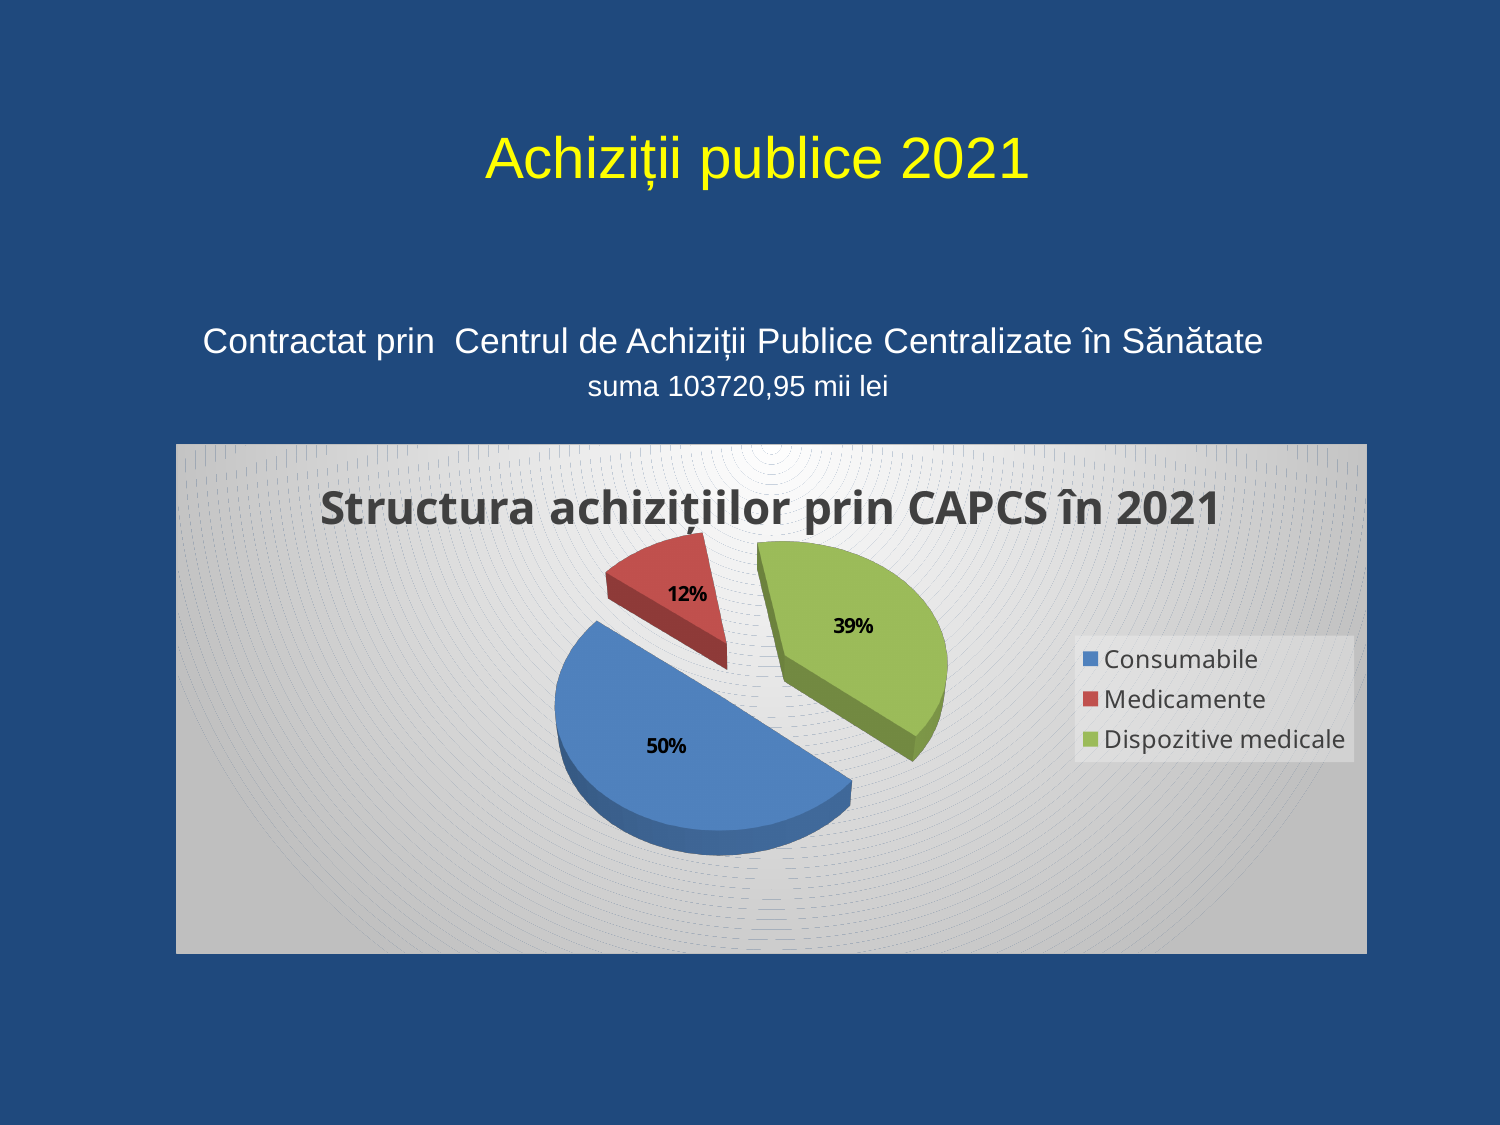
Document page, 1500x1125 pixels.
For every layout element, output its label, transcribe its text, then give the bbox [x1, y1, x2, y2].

title Achiziții publice 2021 [265, 81, 1251, 191]
subtitle Contractat prin Centrul de Achiziții Publice Centralizate în Sănătate suma 103720,95 mii lei [135, 311, 1341, 460]
chart [175, 443, 1368, 955]
